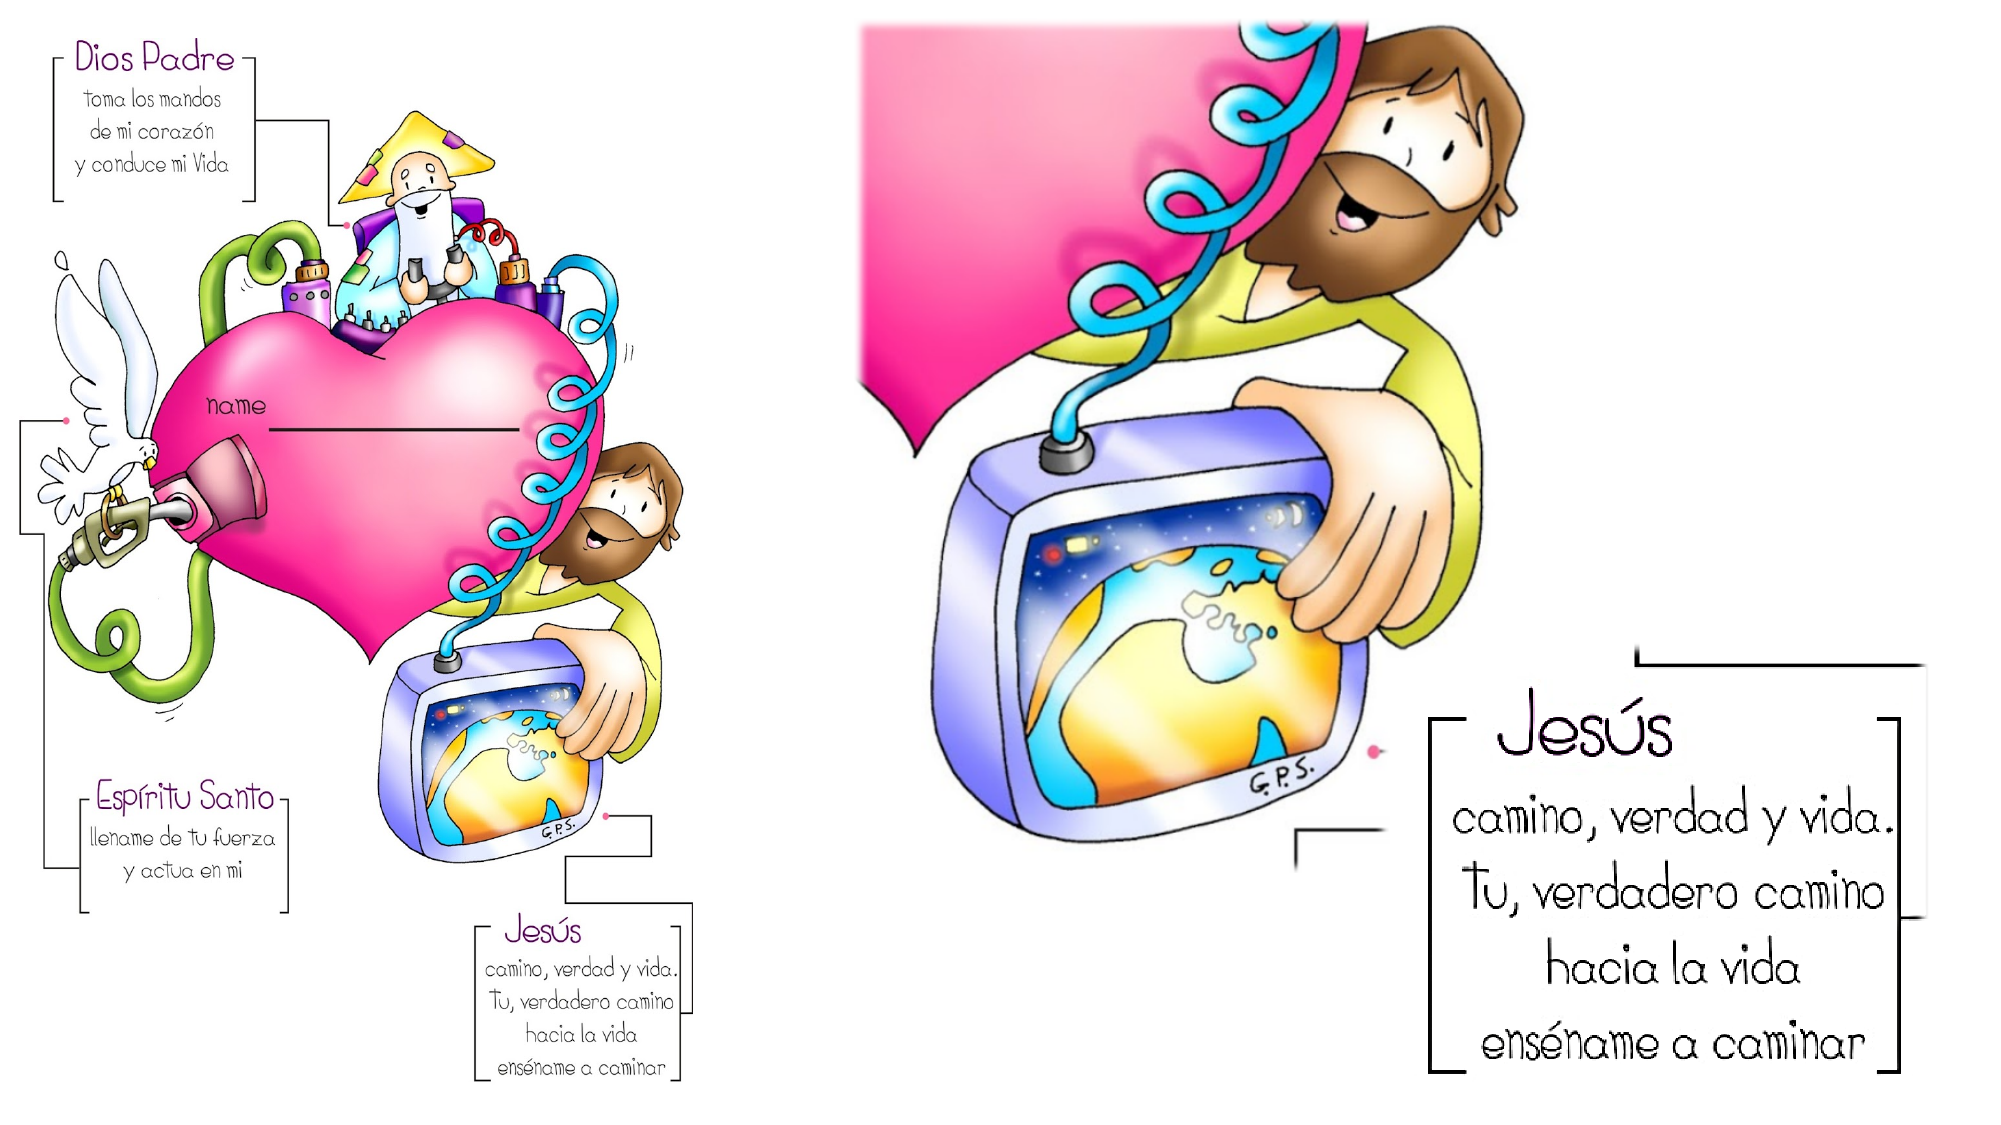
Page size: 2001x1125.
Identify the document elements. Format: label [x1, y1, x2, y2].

picture [19, 38, 693, 1087]
picture [854, 18, 1929, 1087]
